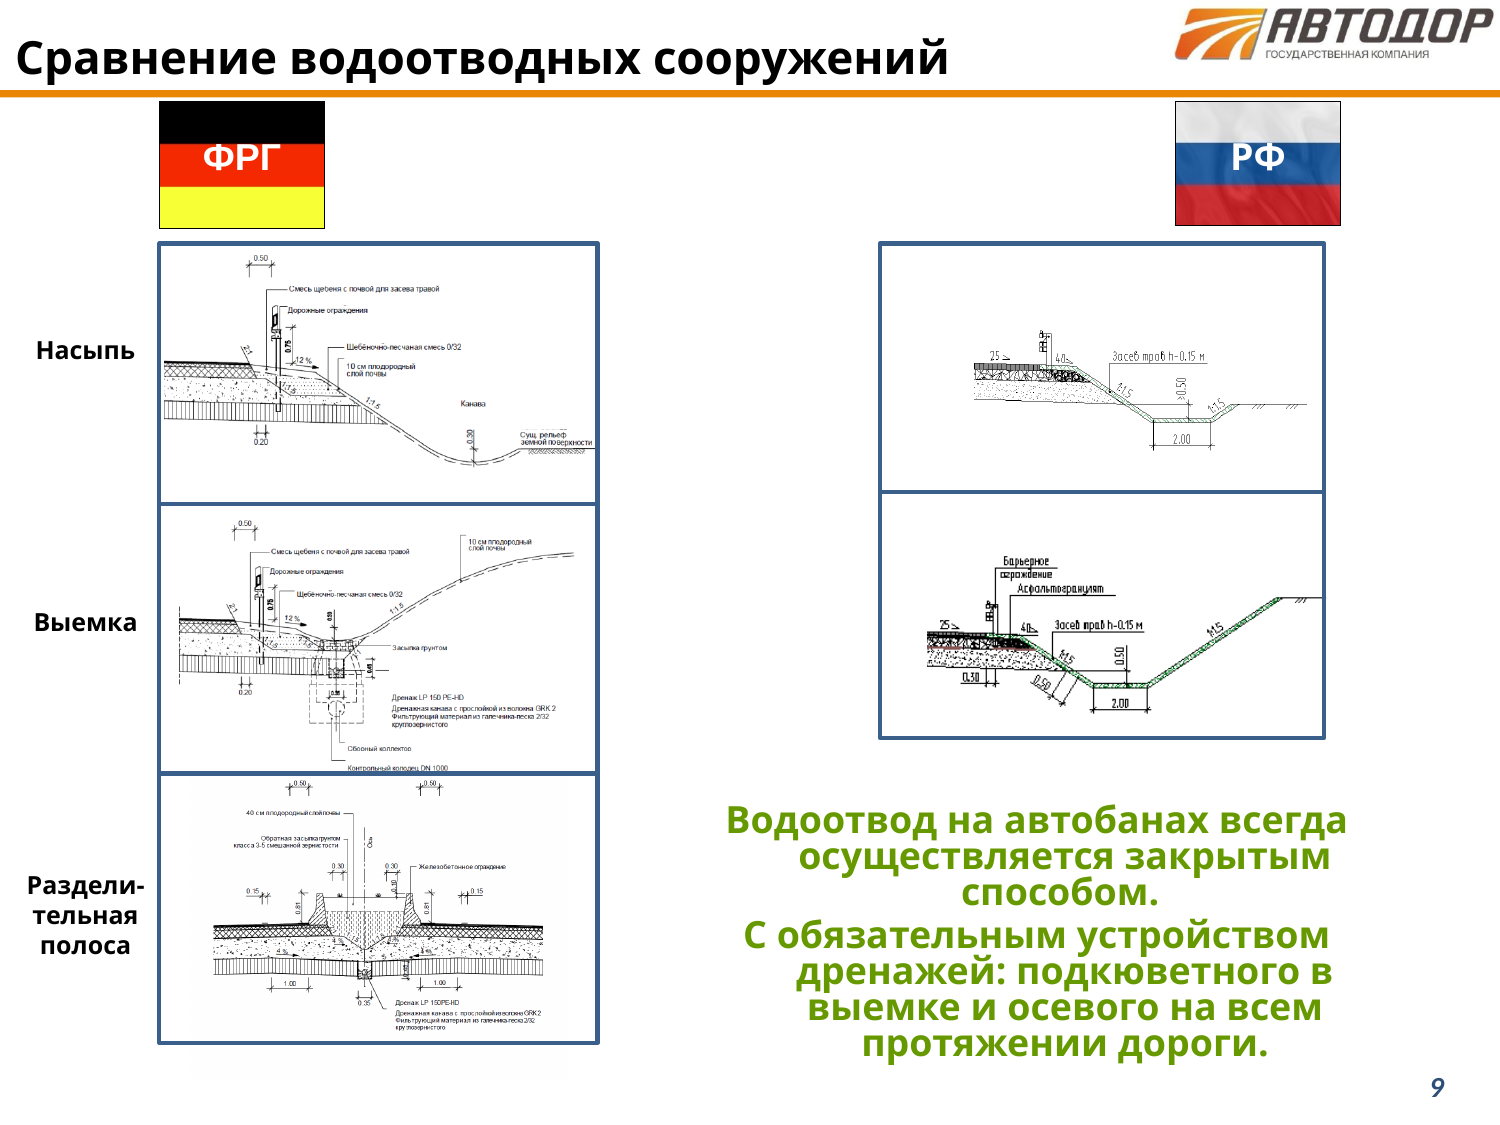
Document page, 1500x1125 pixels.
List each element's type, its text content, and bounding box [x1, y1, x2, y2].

picture [187, 776, 570, 1081]
text_box [878, 241, 1326, 490]
text_box Насыпь [0, 314, 157, 386]
text_box [157, 771, 182, 1045]
picture [175, 515, 584, 774]
subtitle Водоотвод на автобанах всегда осуществляется закрытым способом. С обязательным устройством дренажей: подкюветного в выемке и осевого на всем протяжении дороги. [656, 796, 1418, 1125]
picture [163, 245, 614, 479]
picture [1174, 101, 1341, 226]
text_box [157, 241, 600, 506]
text_box Выемка [0, 585, 157, 657]
text_box [878, 490, 1326, 740]
picture [1170, 0, 1500, 61]
picture [974, 326, 1307, 458]
picture [159, 101, 325, 229]
text_box Раздели-тельная полоса [0, 878, 172, 950]
text_box Сравнение водоотводных сооружений [0, 42, 1500, 126]
text_box [574, 771, 600, 1045]
picture [926, 527, 1327, 754]
text_box [157, 506, 600, 771]
